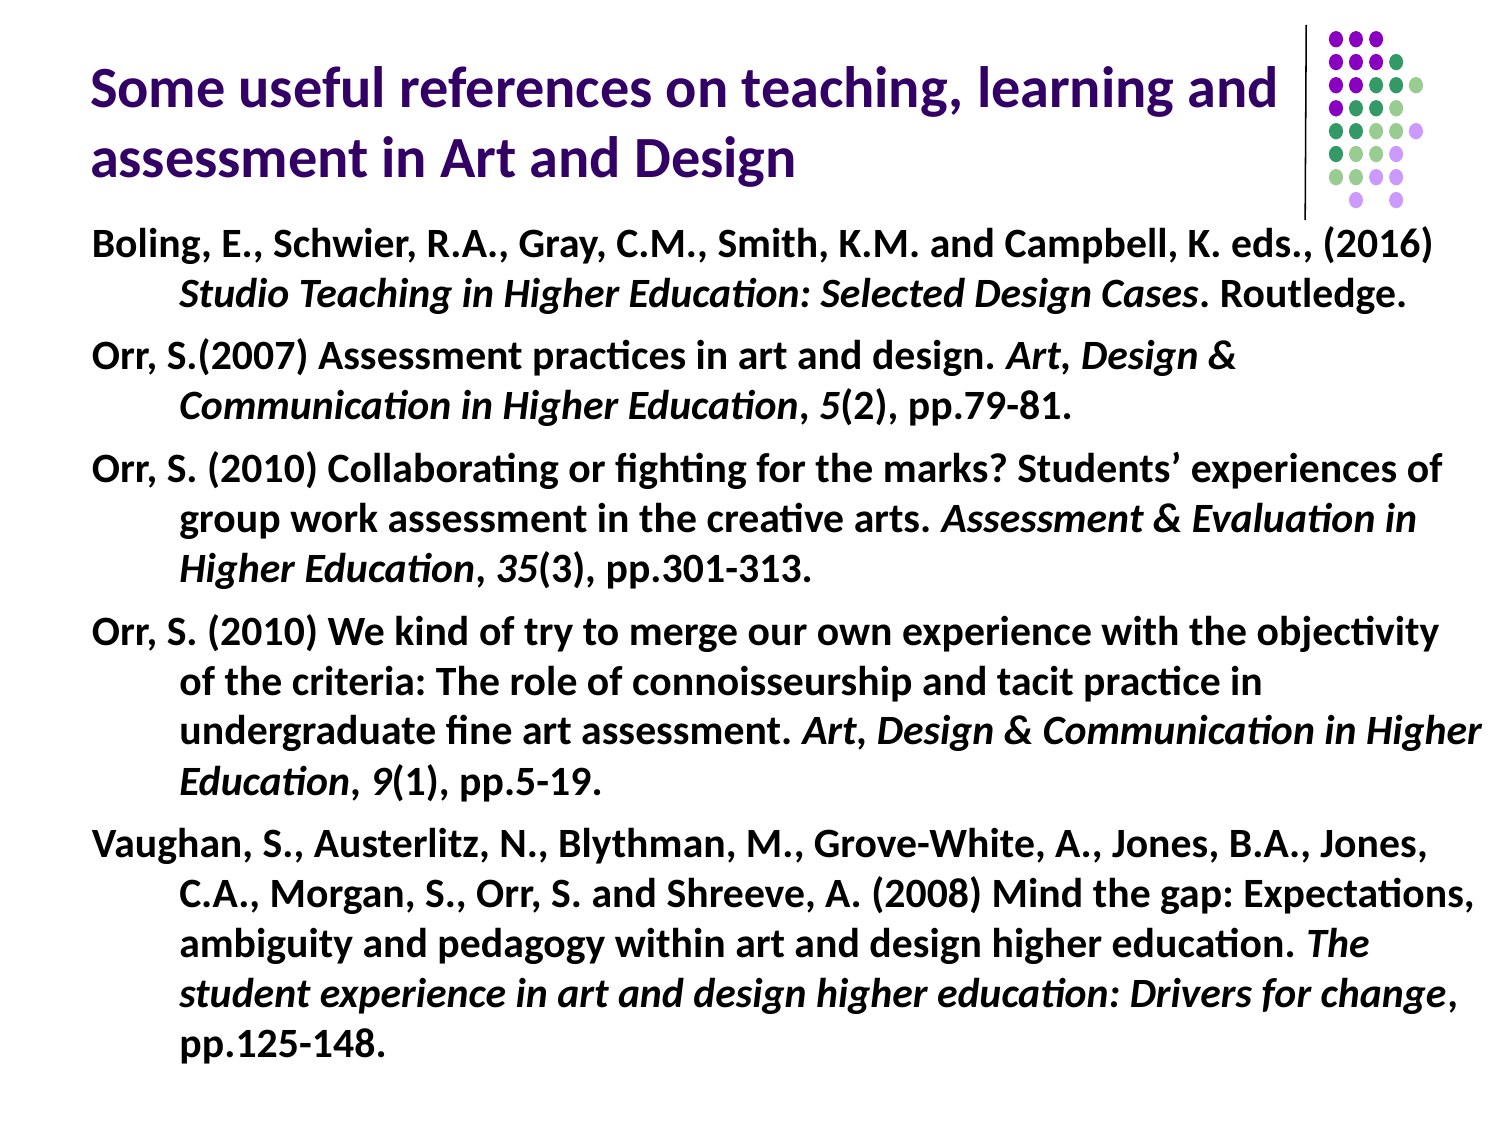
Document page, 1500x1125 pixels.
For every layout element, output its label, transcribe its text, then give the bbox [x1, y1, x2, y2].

title Some useful references on teaching, learning and assessment in Art and Design [74, 19, 1313, 197]
list Boling, E., Schwier, R.A., Gray, C.M., Smith, K.M. and Campbell, K. eds., (2016) Studio Teaching in Higher Education: Selected Design Cases. Routledge. Orr, S.(2007) Assessment practices in art and design. Art, Design & Communication in Higher Education, 5(2), pp.79-81. Orr, S. (2010) Collaborating or fighting for the marks? Students’ experiences of group work assessment in the creative arts. Assessment & Evaluation in Higher Education, 35(3), pp.301-313. Orr, S. (2010) We kind of try to merge our own experience with the objectivity of the criteria: The role of connoisseurship and tacit practice in undergraduate fine art assessment. Art, Design & Communication in Higher Education, 9(1), pp.5-19. Vaughan, S., Austerlitz, N., Blythman, M., Grove-White, A., Jones, B.A., Jones, C.A., Morgan, S., Orr, S. and Shreeve, A. (2008) Mind the gap: Expectations, ambiguity and pedagogy within art and design higher education. The student experience in art and design higher education: Drivers for change, pp.125-148. [76, 207, 1500, 1018]
